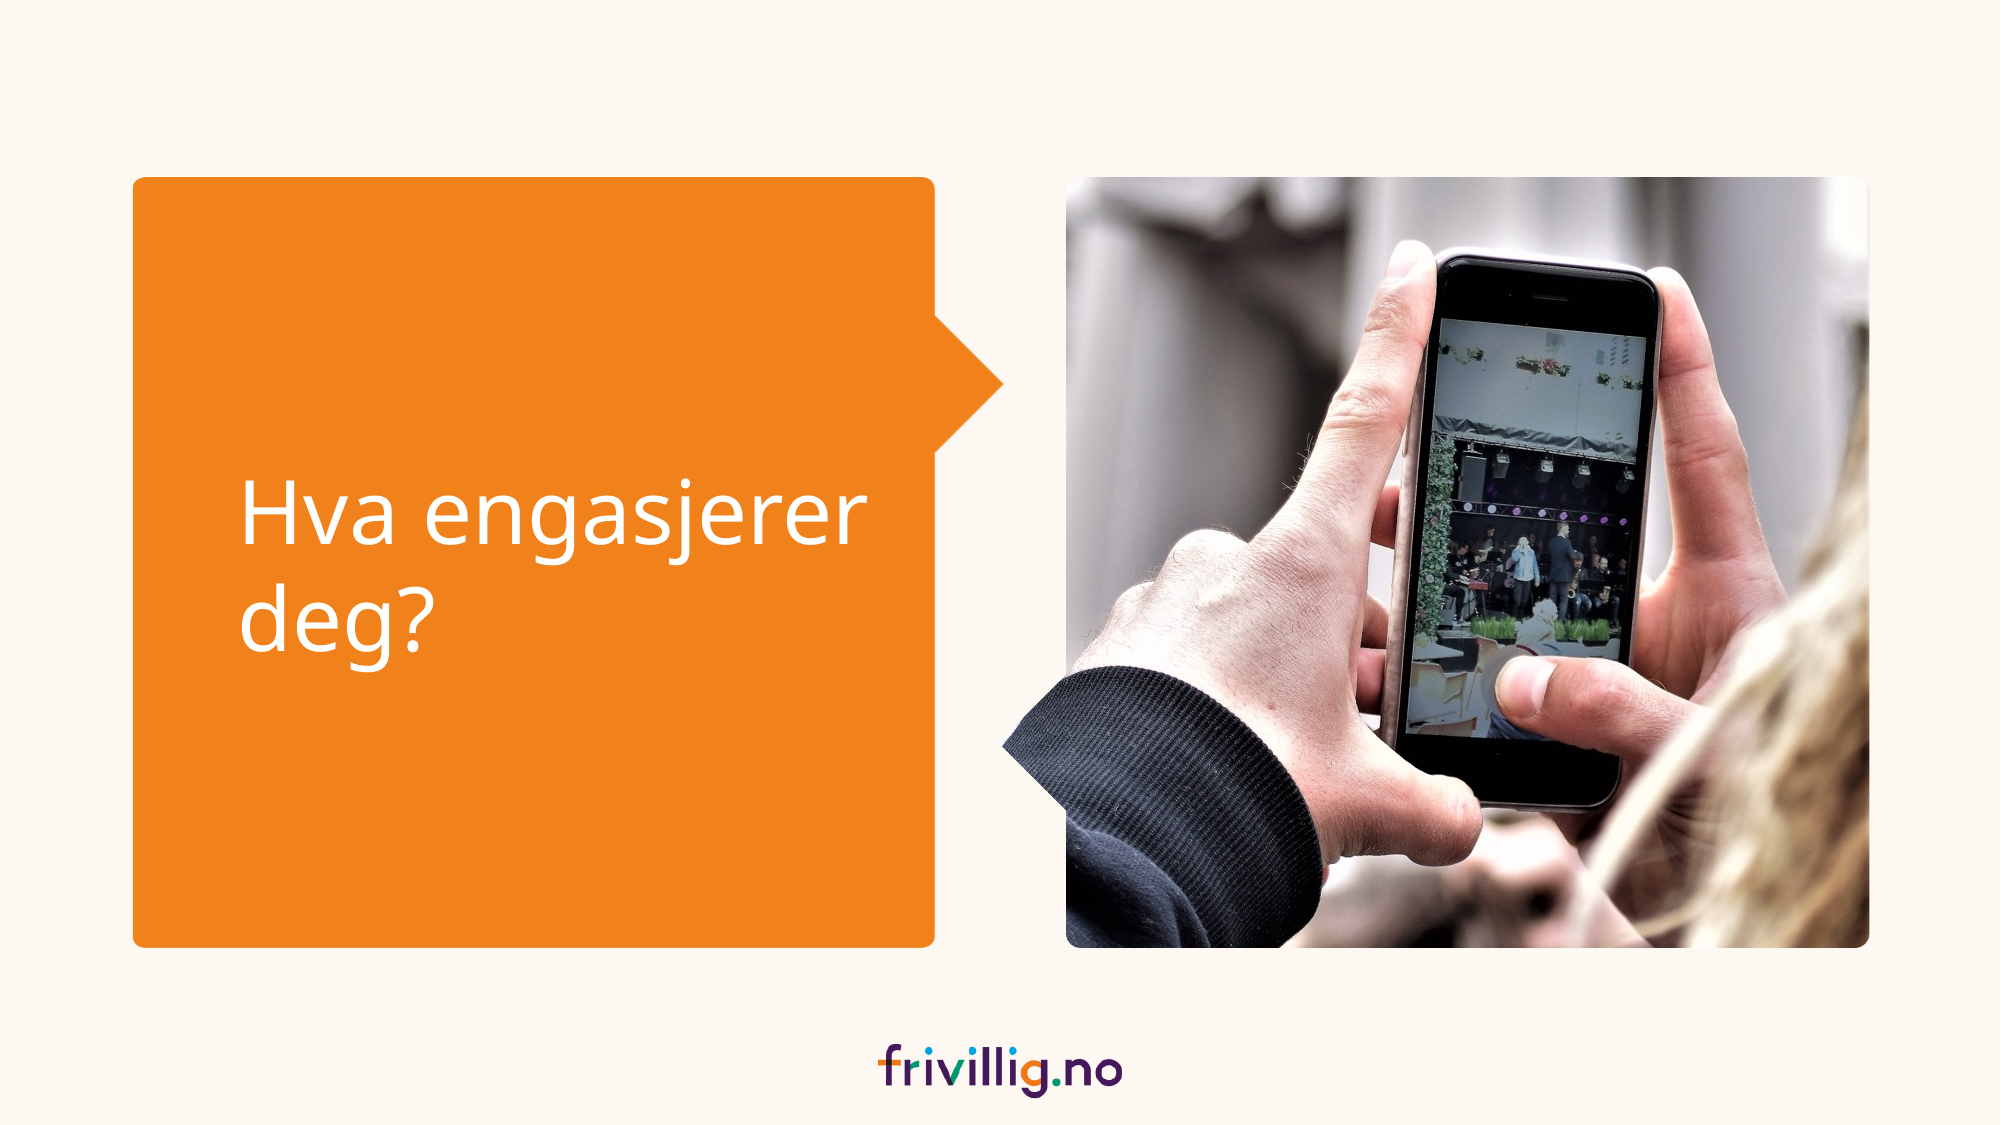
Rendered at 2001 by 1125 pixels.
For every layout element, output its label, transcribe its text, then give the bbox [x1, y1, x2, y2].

picture [998, 177, 1870, 948]
list Hva engasjerer deg? [132, 177, 998, 948]
picture [878, 1044, 1122, 1125]
